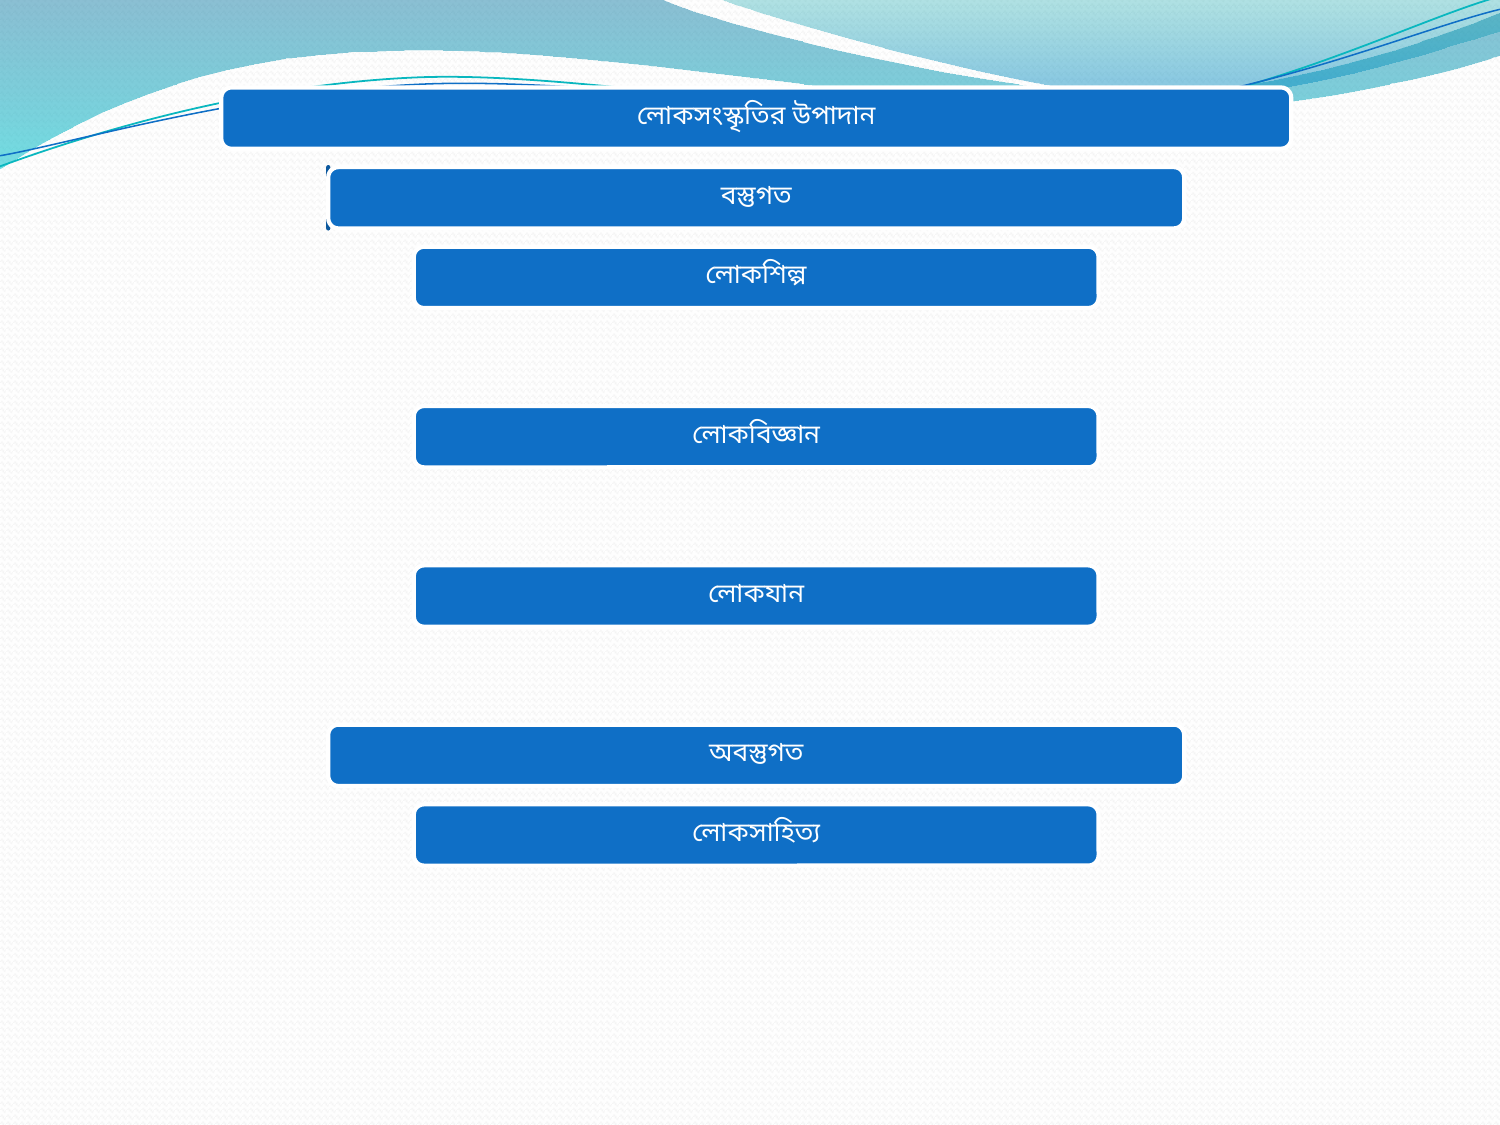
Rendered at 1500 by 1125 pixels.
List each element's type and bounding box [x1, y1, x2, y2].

text_box [87, 87, 1426, 1026]
